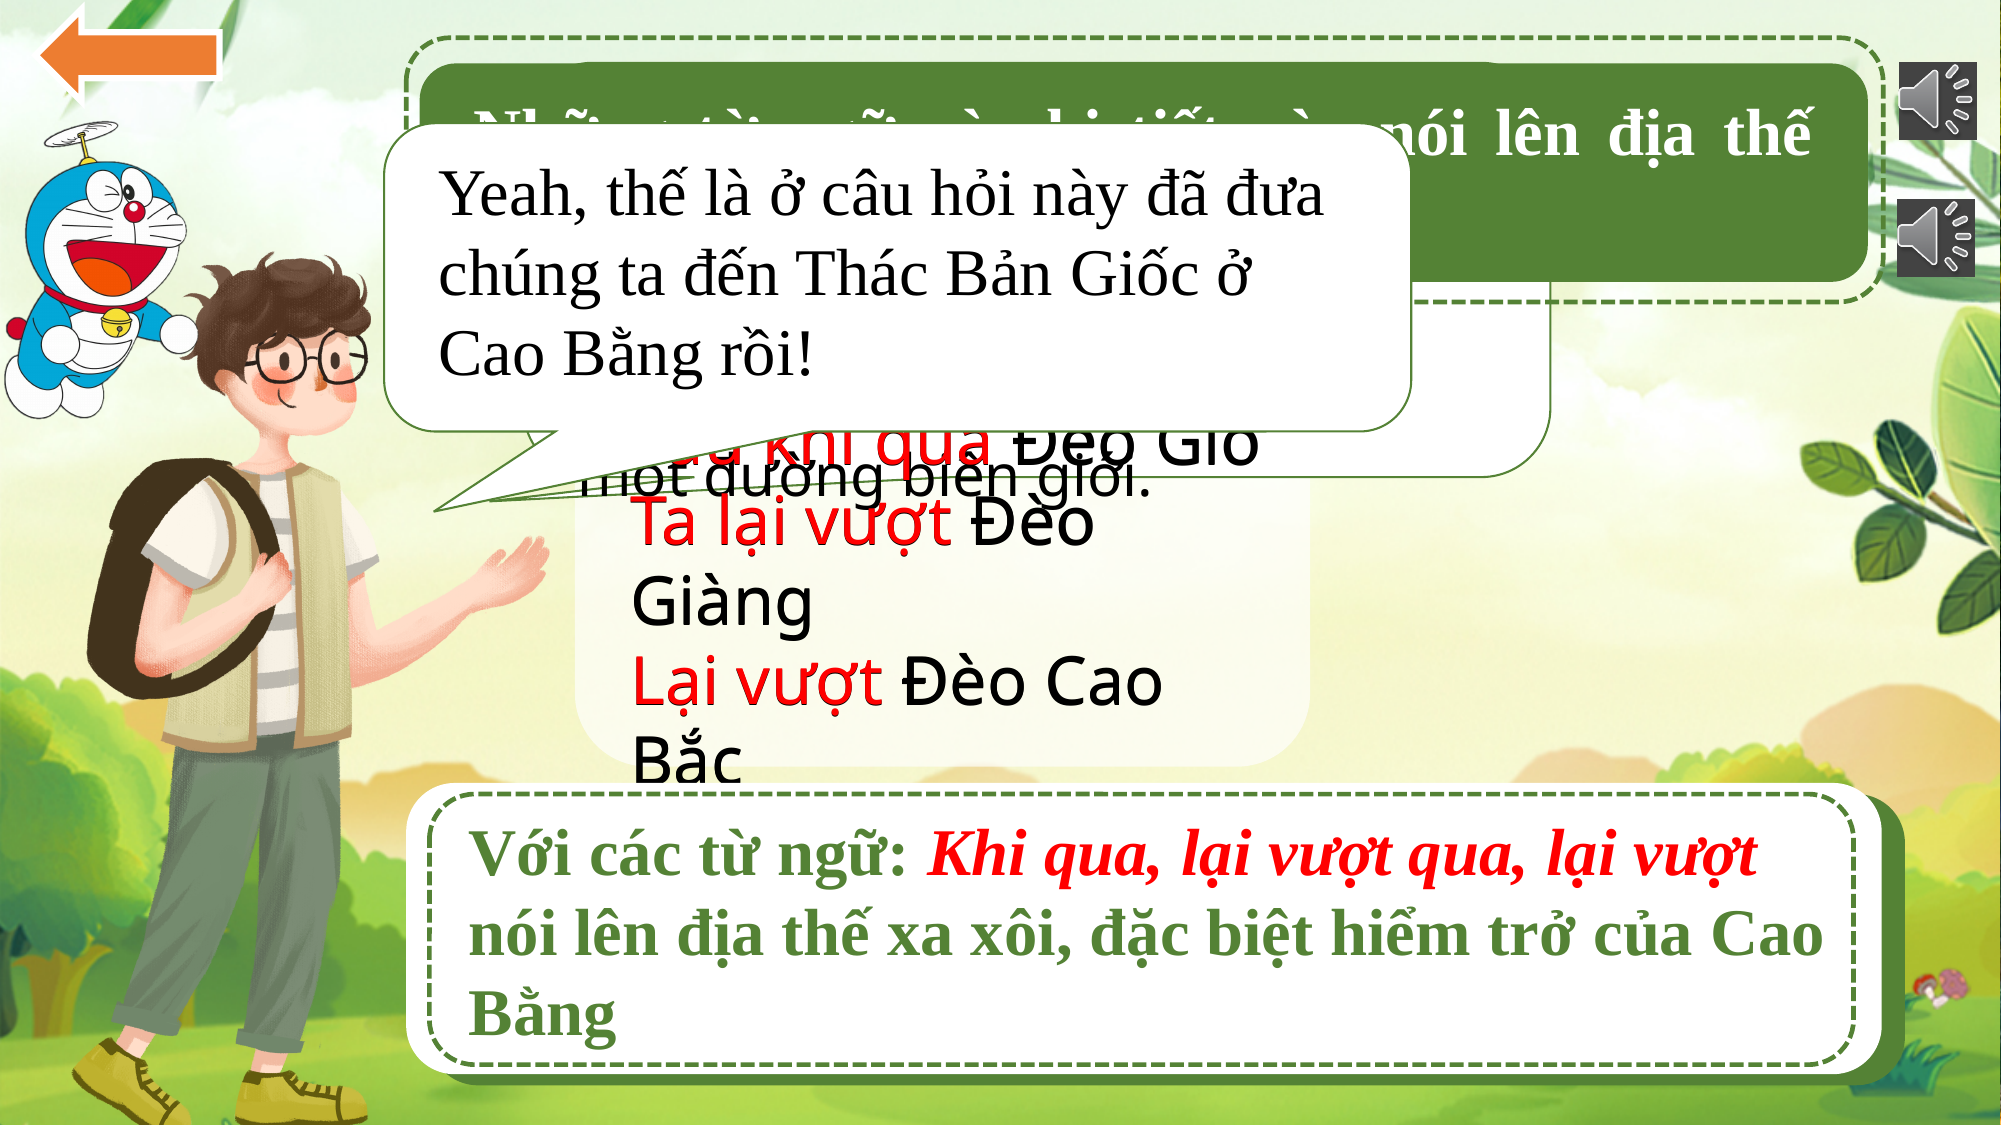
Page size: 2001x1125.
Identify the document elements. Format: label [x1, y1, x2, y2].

text_box [406, 37, 1884, 302]
picture [0, 0, 2001, 1125]
text_box [384, 123, 1412, 432]
text_box [523, 302, 1551, 478]
text_box [406, 782, 1905, 1086]
